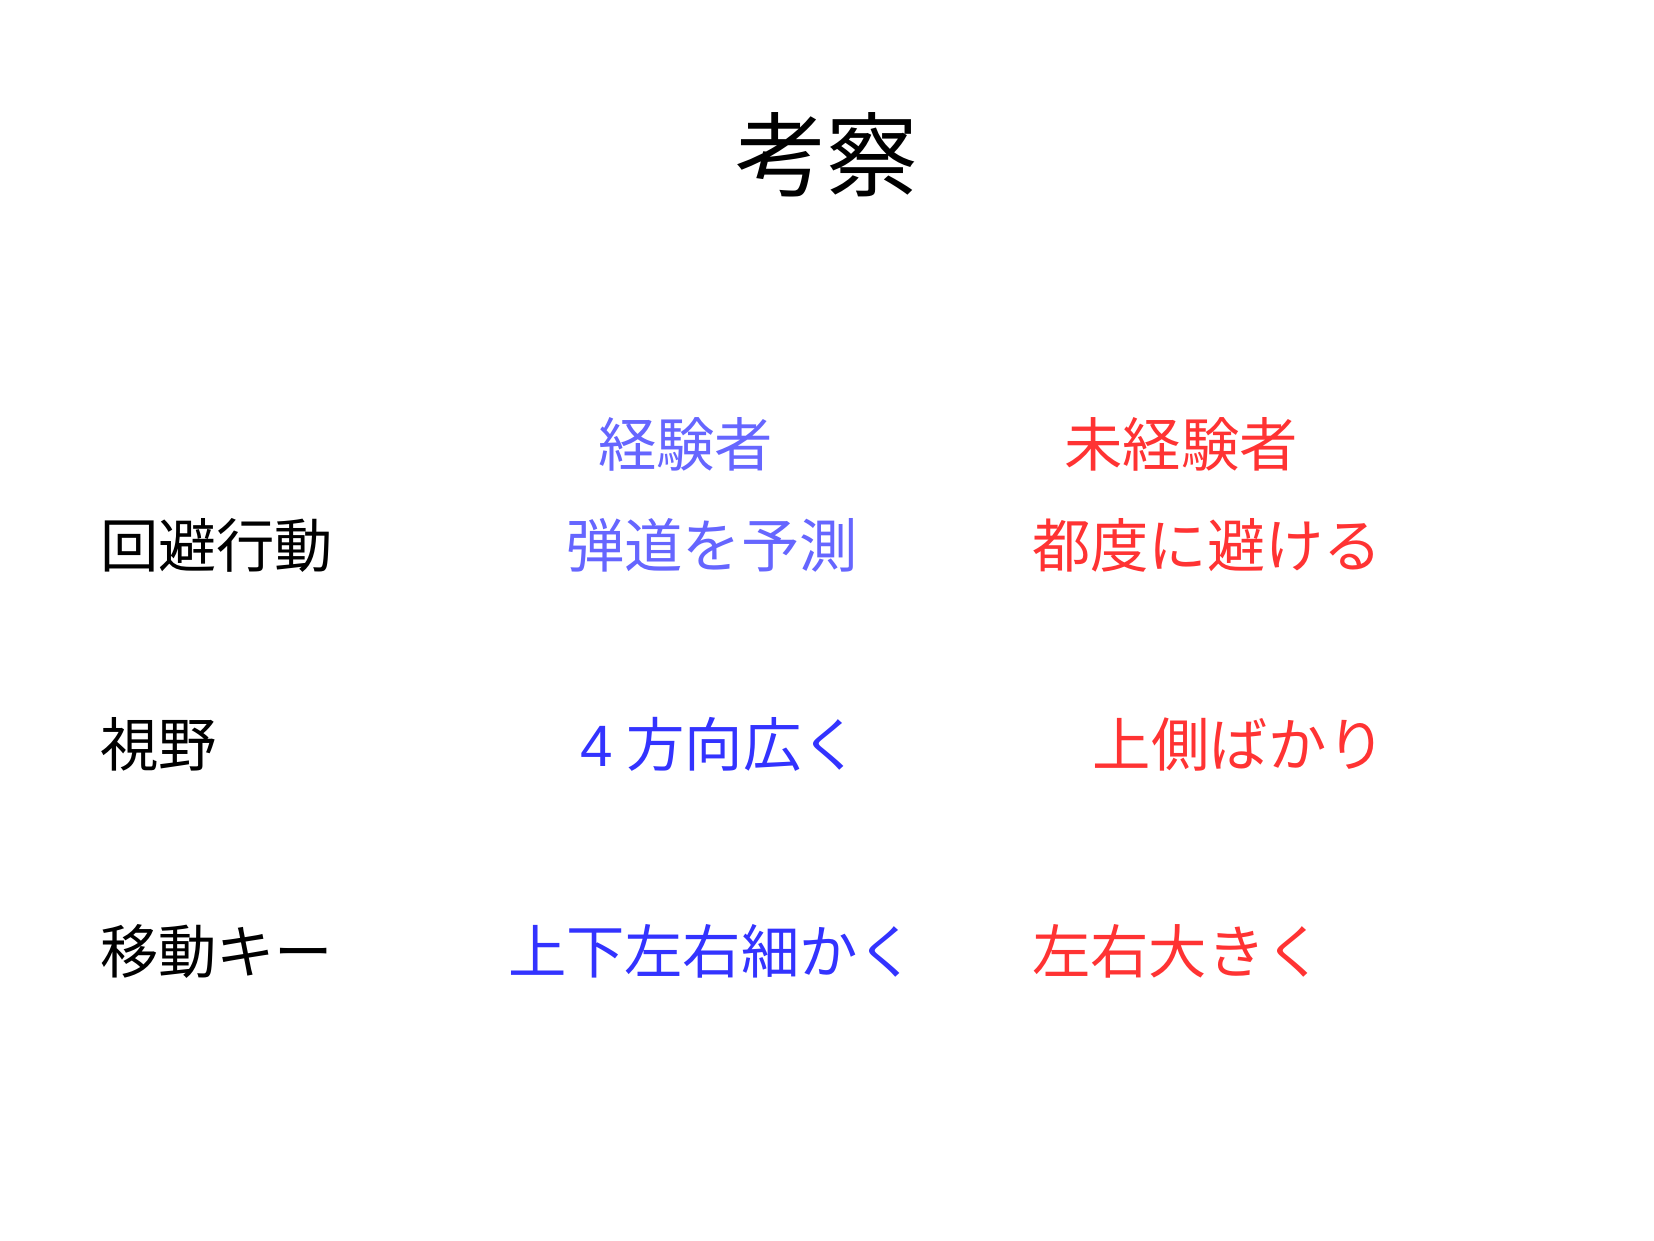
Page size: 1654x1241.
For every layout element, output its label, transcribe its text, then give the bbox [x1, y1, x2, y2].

title 考察 [82, 49, 1571, 257]
list 経験者 未経験者 回避行動 弾道を予測 都度に避ける 視野 4方向広く 上側ばかり 移動キー 上下左右細かく 左右大きく [82, 290, 1571, 1109]
